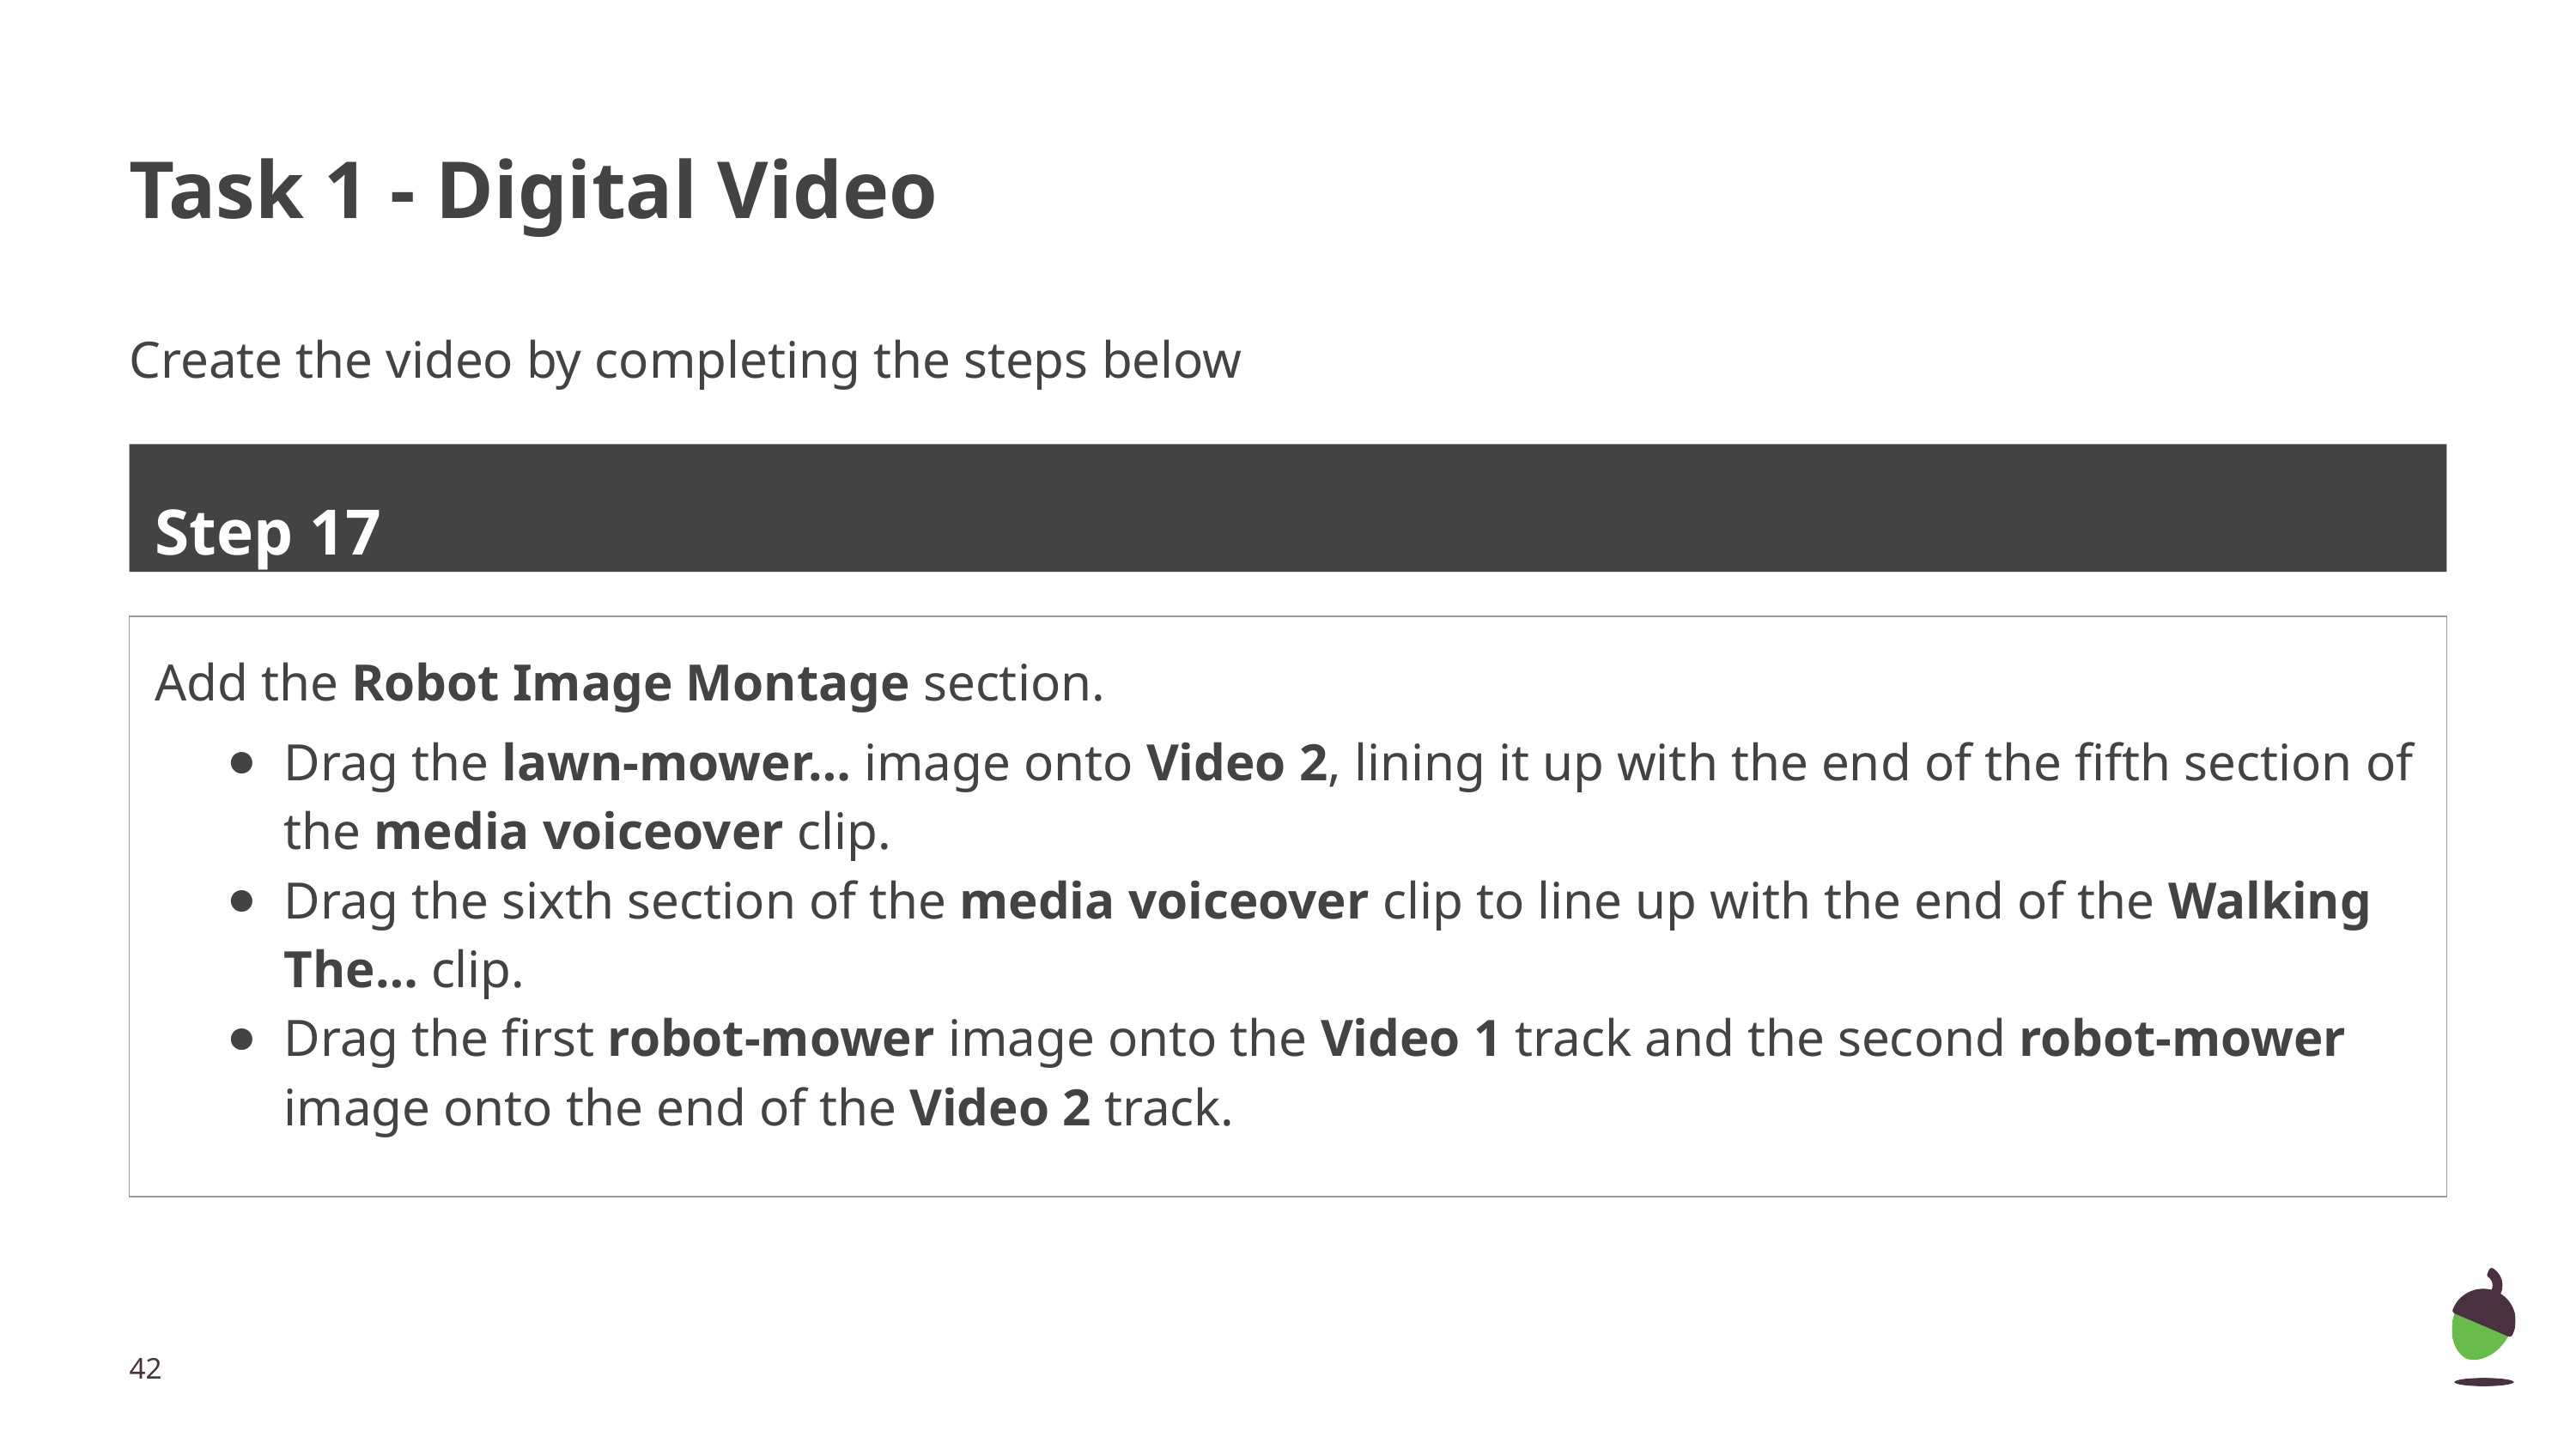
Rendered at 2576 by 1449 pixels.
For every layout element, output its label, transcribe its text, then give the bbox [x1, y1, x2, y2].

list Create the video by completing the steps below [129, 309, 2447, 400]
picture [2451, 1268, 2516, 1386]
slide_number ‹#› [129, 1349, 332, 1401]
title Task 1 - Digital Video [129, 124, 1242, 355]
text_box Step 17 [129, 444, 2447, 573]
text_box Add the Robot Image Montage section. Drag the lawn-mower… image onto Video 2, lining it up with the end of the fifth section of the media voiceover clip. Drag the sixth section of the media voiceover clip to line up with the end of the Walking The… clip. Drag the first robot-mower image onto the Video 1 track and the second robot-mower image onto the end of the Video 2 track. [129, 615, 2447, 1197]
